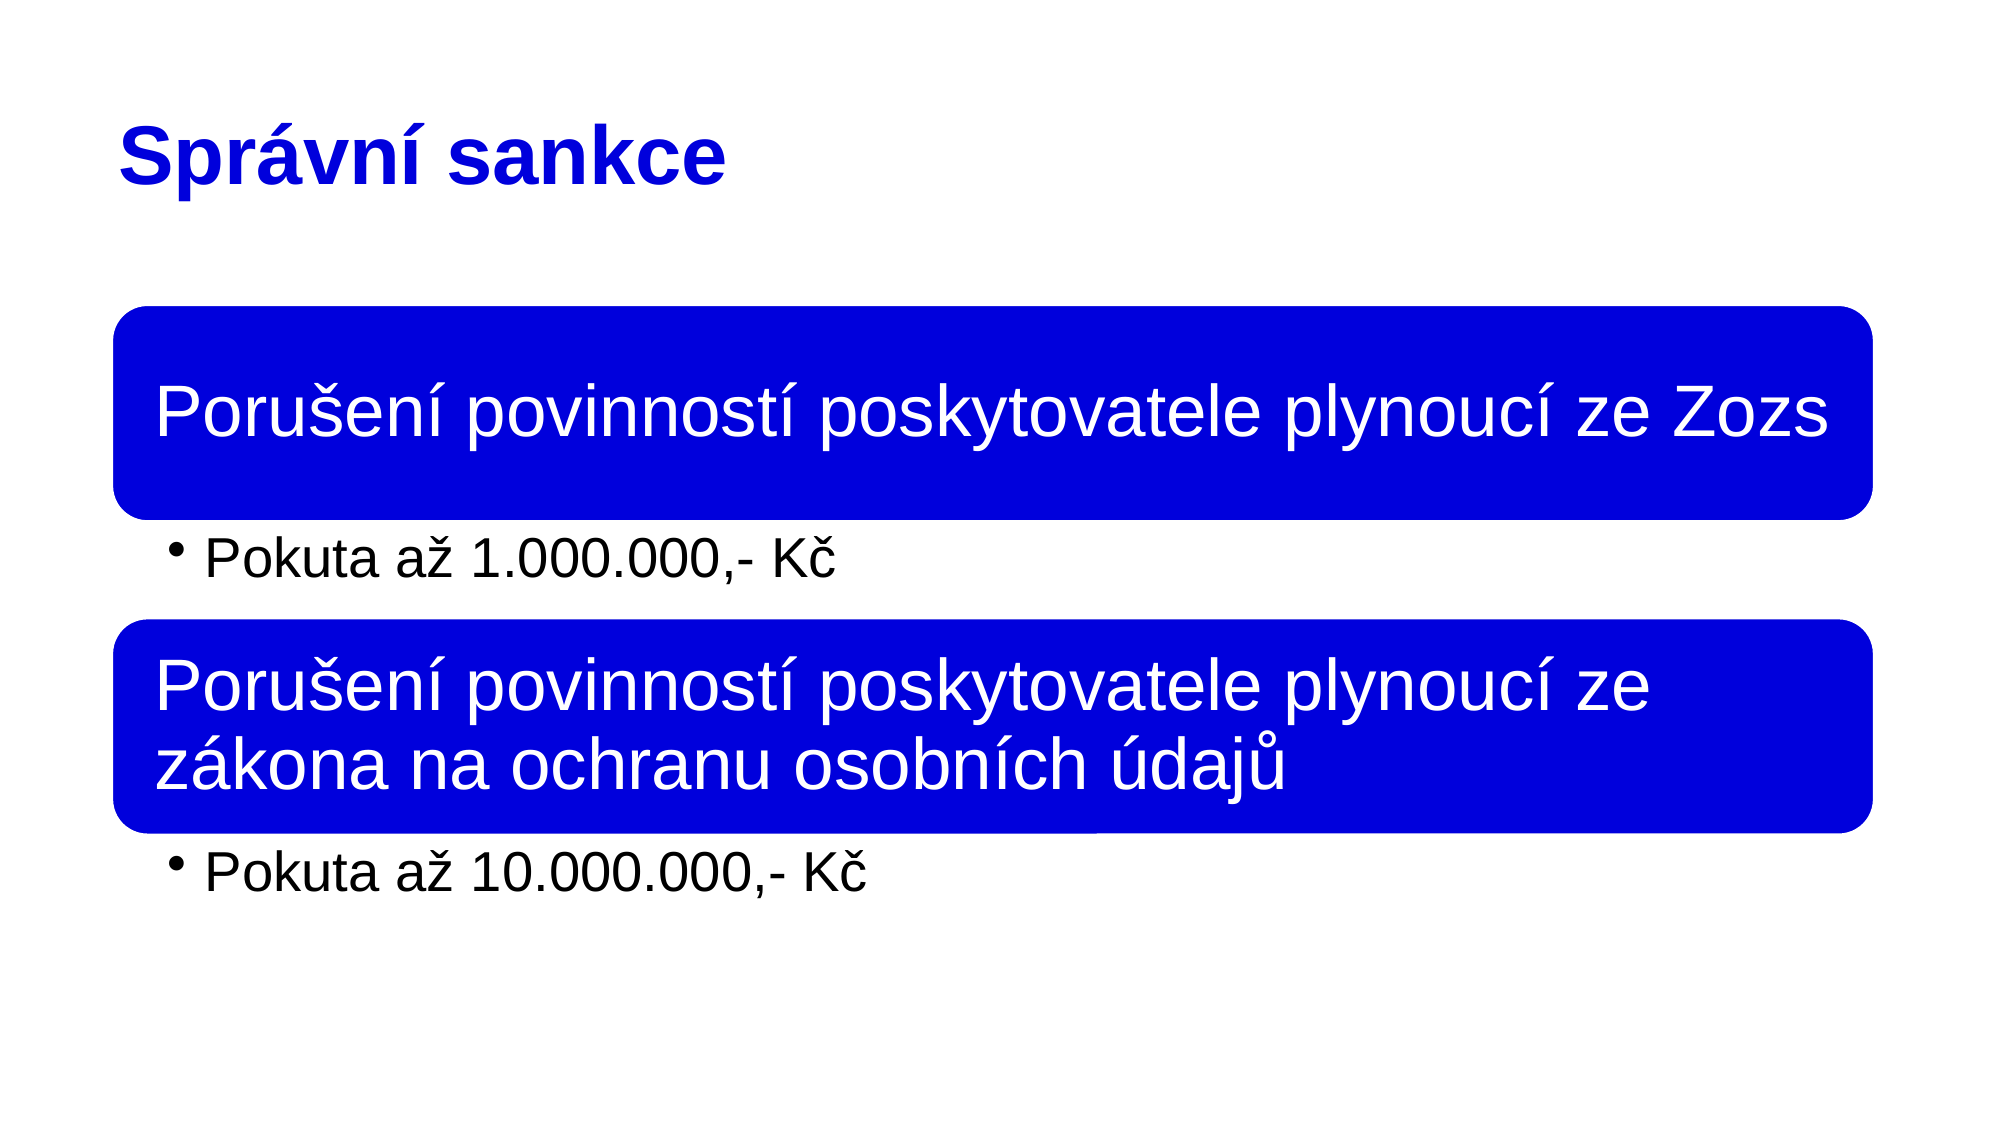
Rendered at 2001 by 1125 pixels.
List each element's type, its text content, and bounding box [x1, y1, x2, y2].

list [110, 298, 1876, 936]
title Správní sankce [118, 118, 1883, 193]
